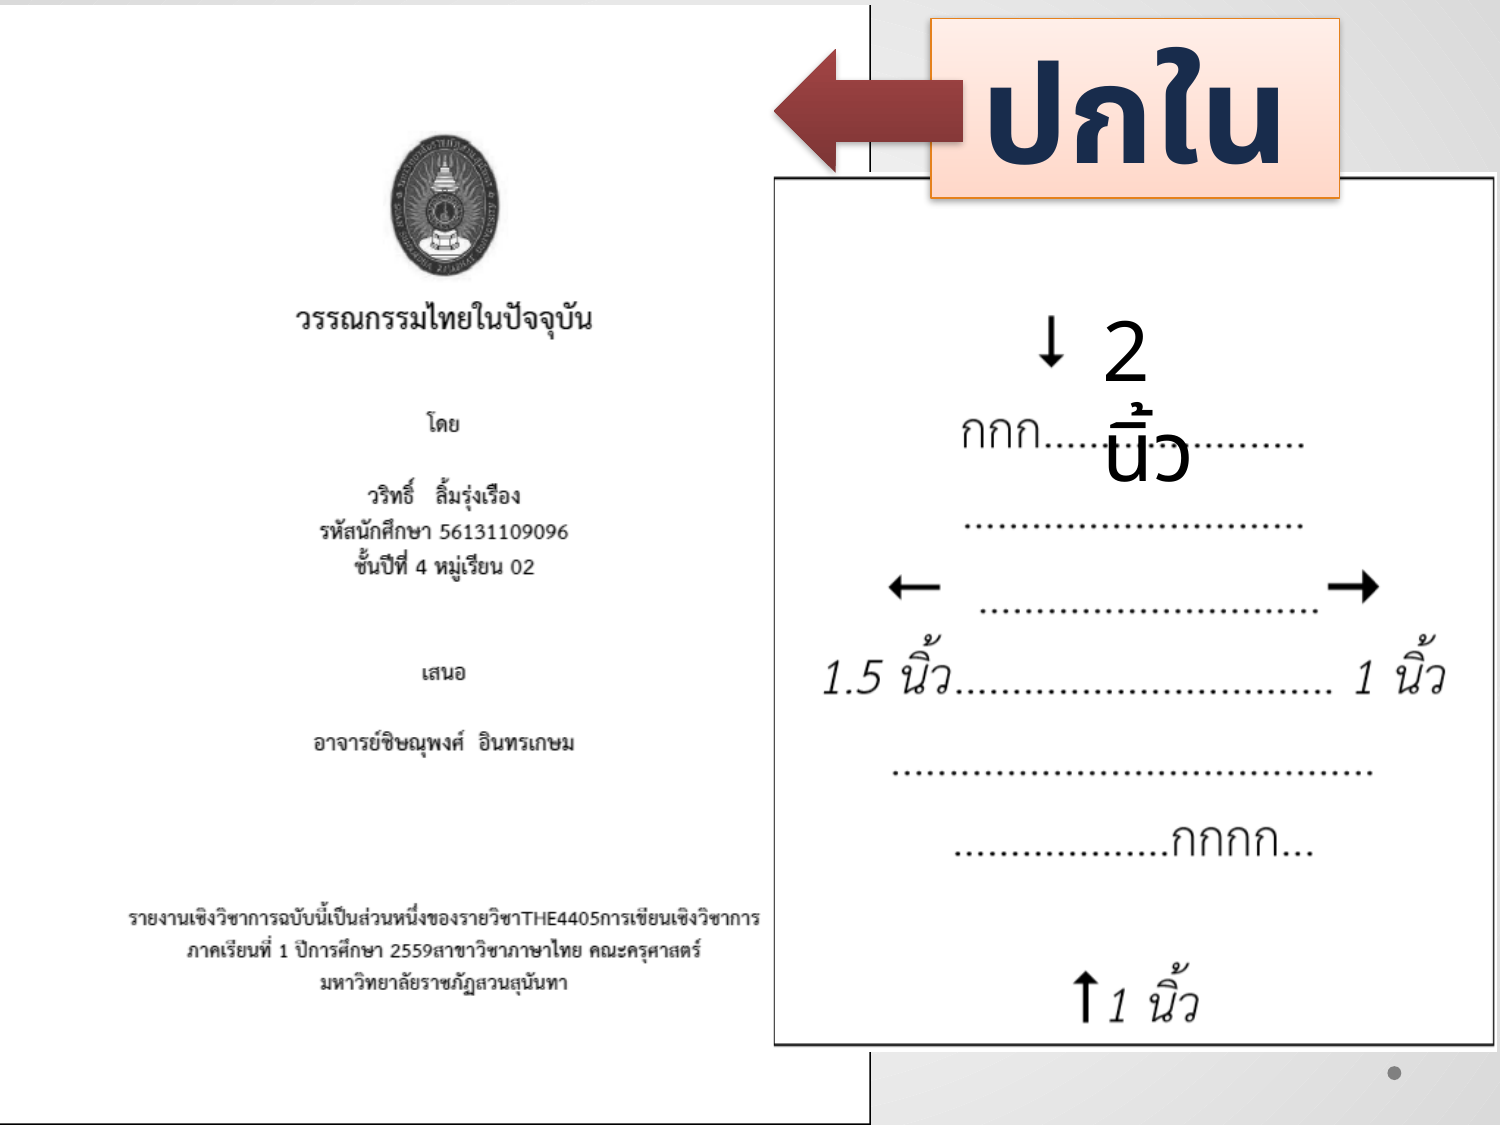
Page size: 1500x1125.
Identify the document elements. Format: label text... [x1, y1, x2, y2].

text_box ปกใน [930, 18, 1340, 171]
text_box [874, 80, 963, 142]
picture [0, 4, 1498, 1125]
